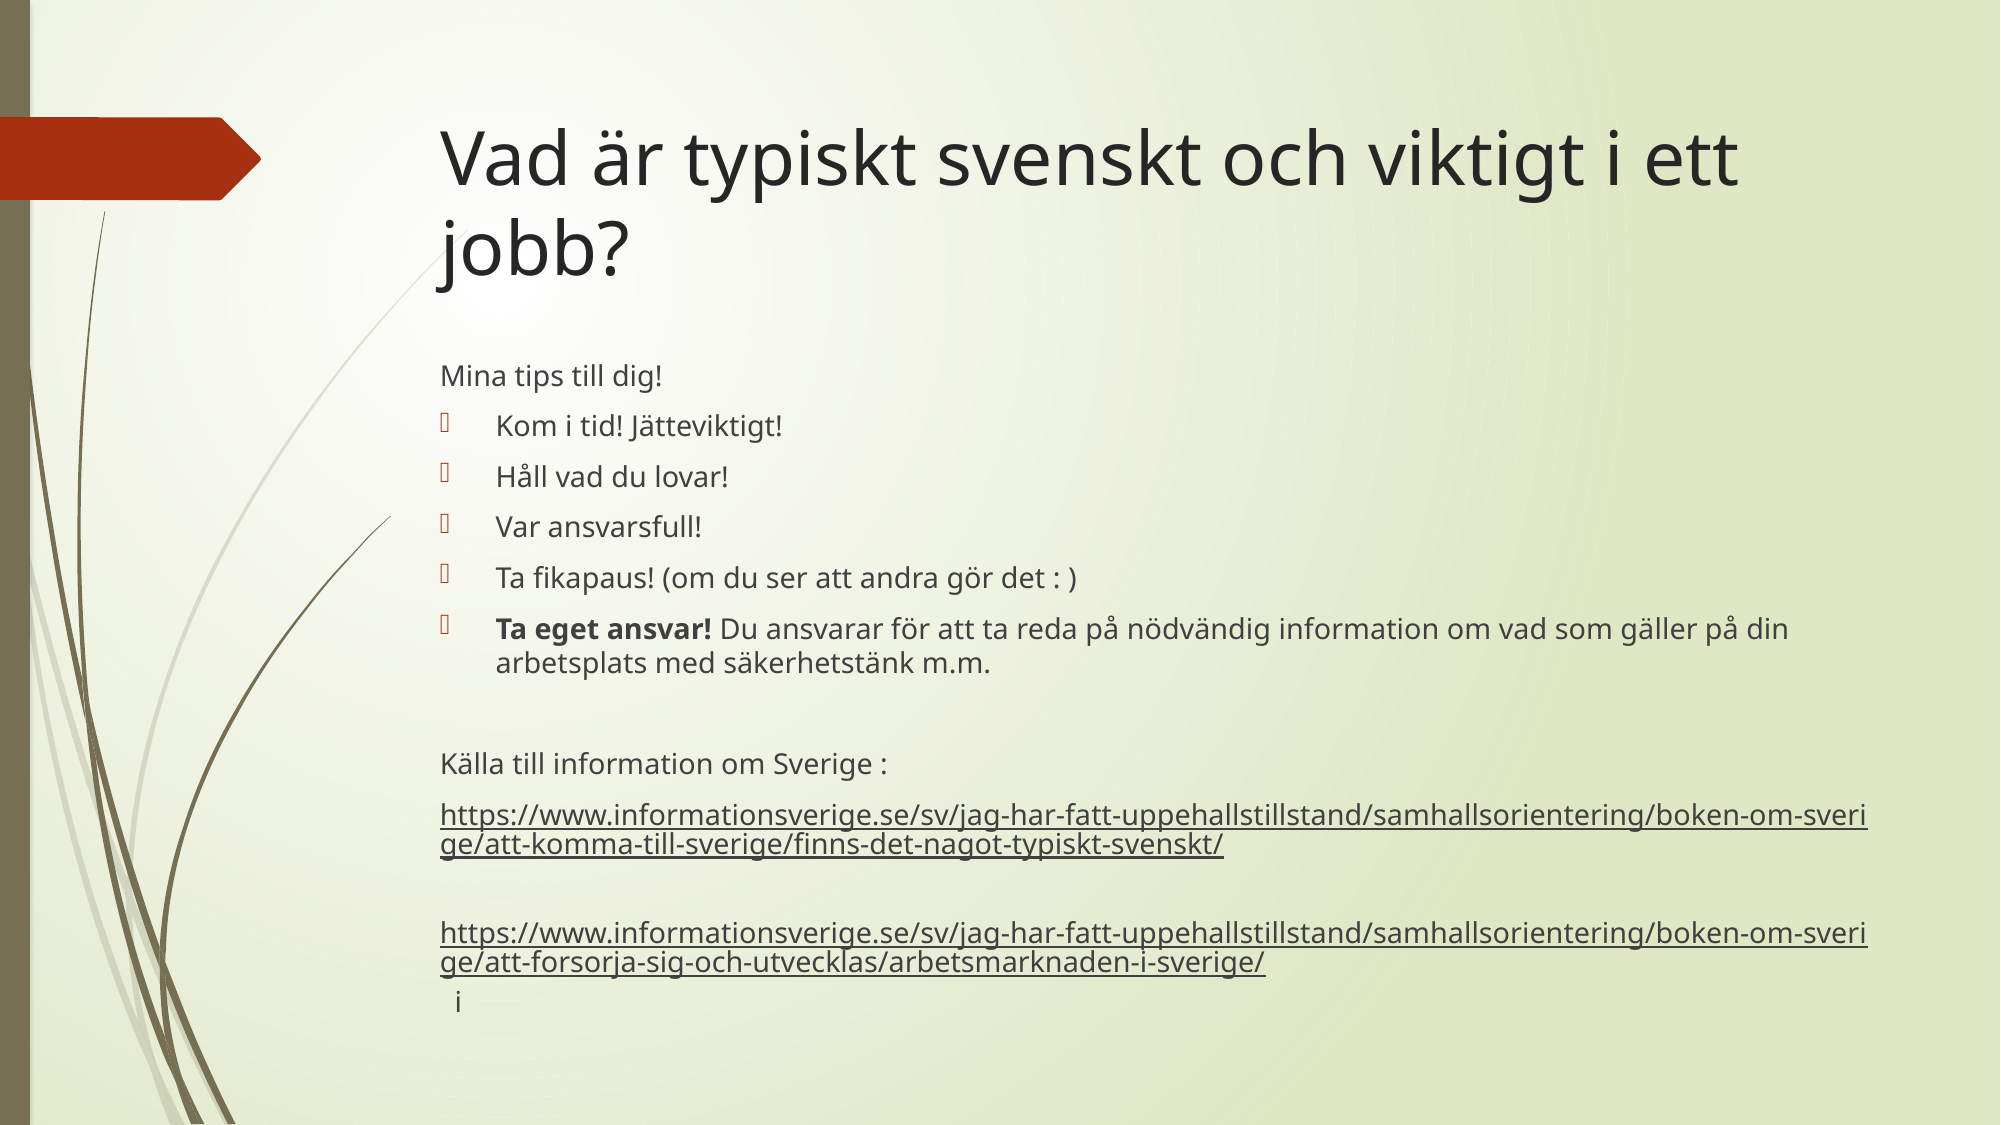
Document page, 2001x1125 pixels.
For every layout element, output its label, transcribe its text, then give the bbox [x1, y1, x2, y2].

list Mina tips till dig! Kom i tid! Jätteviktigt! Håll vad du lovar! Var ansvarsfull! Ta fikapaus! (om du ser att andra gör det : ) Ta eget ansvar! Du ansvarar för att ta reda på nödvändig information om vad som gäller på din arbetsplats med säkerhetstänk m.m. Källa till information om Sverige : https://www.informationsverige.se/sv/jag-har-fatt-uppehallstillstand/samhallsorientering/boken-om-sverige/att-komma-till-sverige/finns-det-nagot-typiskt-svenskt/ https://www.informationsverige.se/sv/jag-har-fatt-uppehallstillstand/samhallsorientering/boken-om-sverige/att-forsorja-sig-och-utvecklas/arbetsmarknaden-i-sverige/ i [424, 350, 1888, 970]
title Vad är typiskt svenskt och viktigt i ett jobb? [425, 102, 1888, 313]
